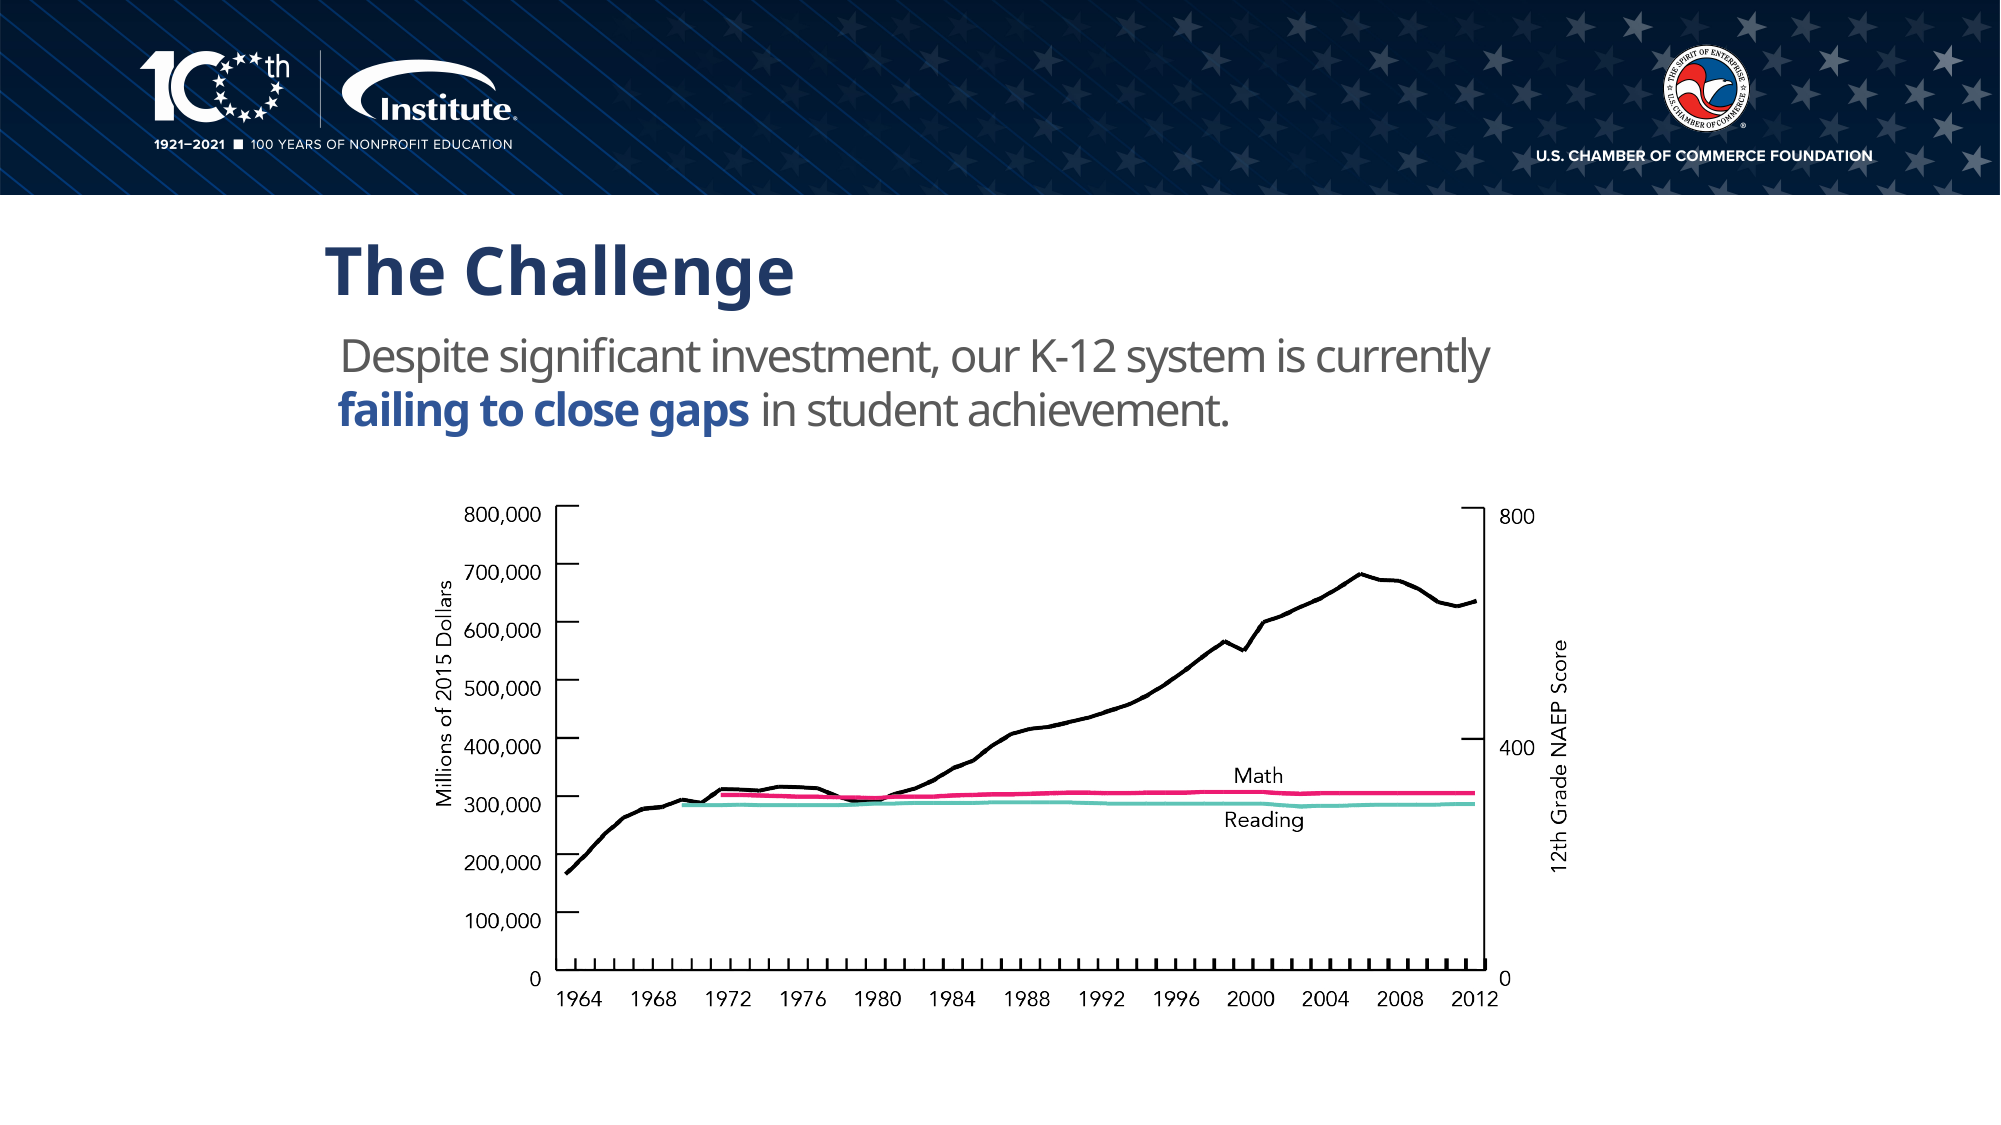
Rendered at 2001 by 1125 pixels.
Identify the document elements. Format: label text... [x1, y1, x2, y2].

picture [0, 0, 2000, 195]
text_box Despite significant investment, our K-12 system is currently failing to close gaps in student achievement. [337, 326, 1543, 473]
picture [397, 460, 1603, 1045]
text_box The Challenge [309, 221, 1716, 317]
